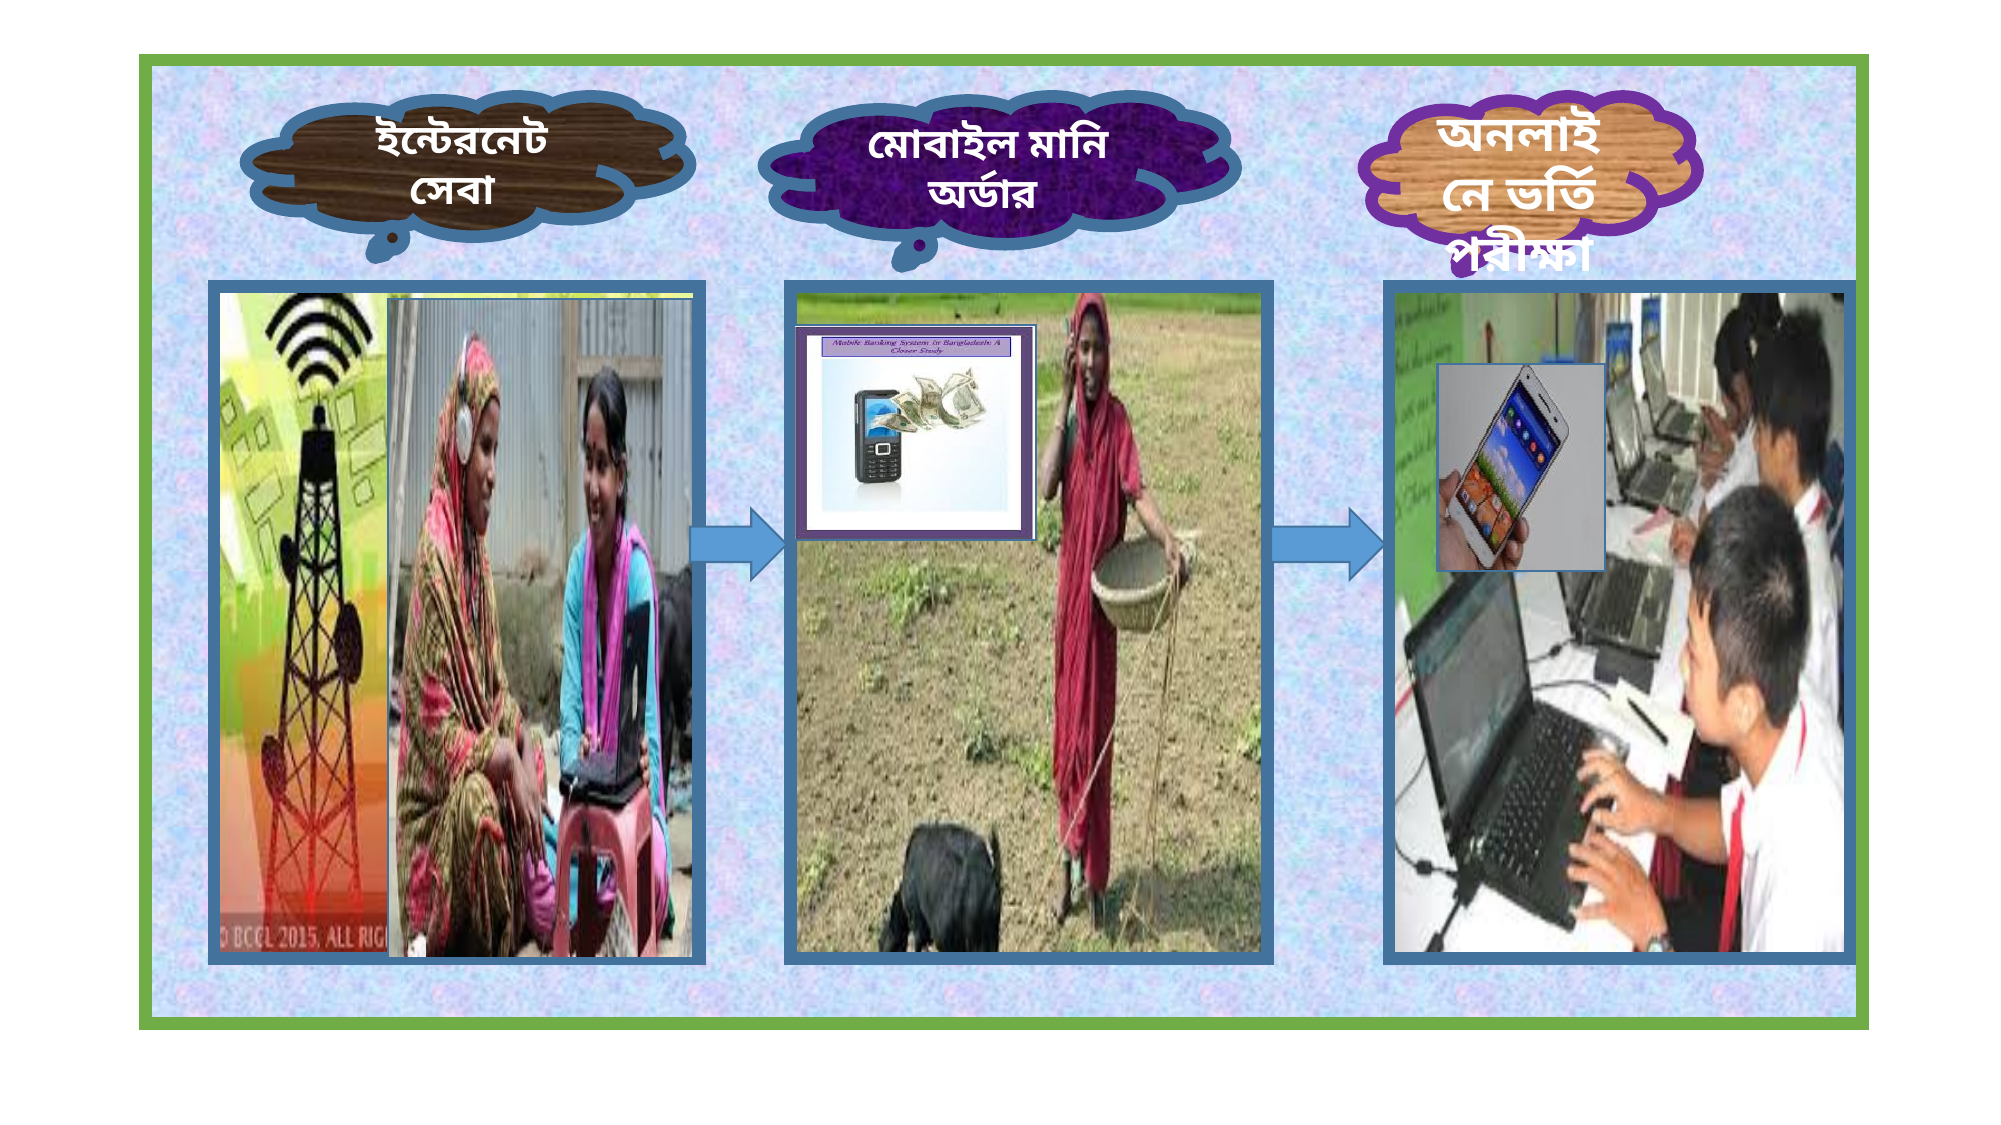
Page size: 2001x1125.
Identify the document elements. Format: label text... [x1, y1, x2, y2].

text_box [1270, 506, 1387, 583]
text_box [790, 286, 1268, 959]
text_box ইন্টেরনেট সেবা [244, 95, 692, 259]
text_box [213, 286, 700, 959]
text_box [1389, 286, 1850, 959]
text_box মোবাইল মানি অর্ডার [762, 95, 1237, 268]
text_box অনলাইনে ভর্তি পরীক্ষা [1362, 95, 1699, 273]
text_box [145, 59, 1863, 1024]
text_box [700, 506, 789, 583]
